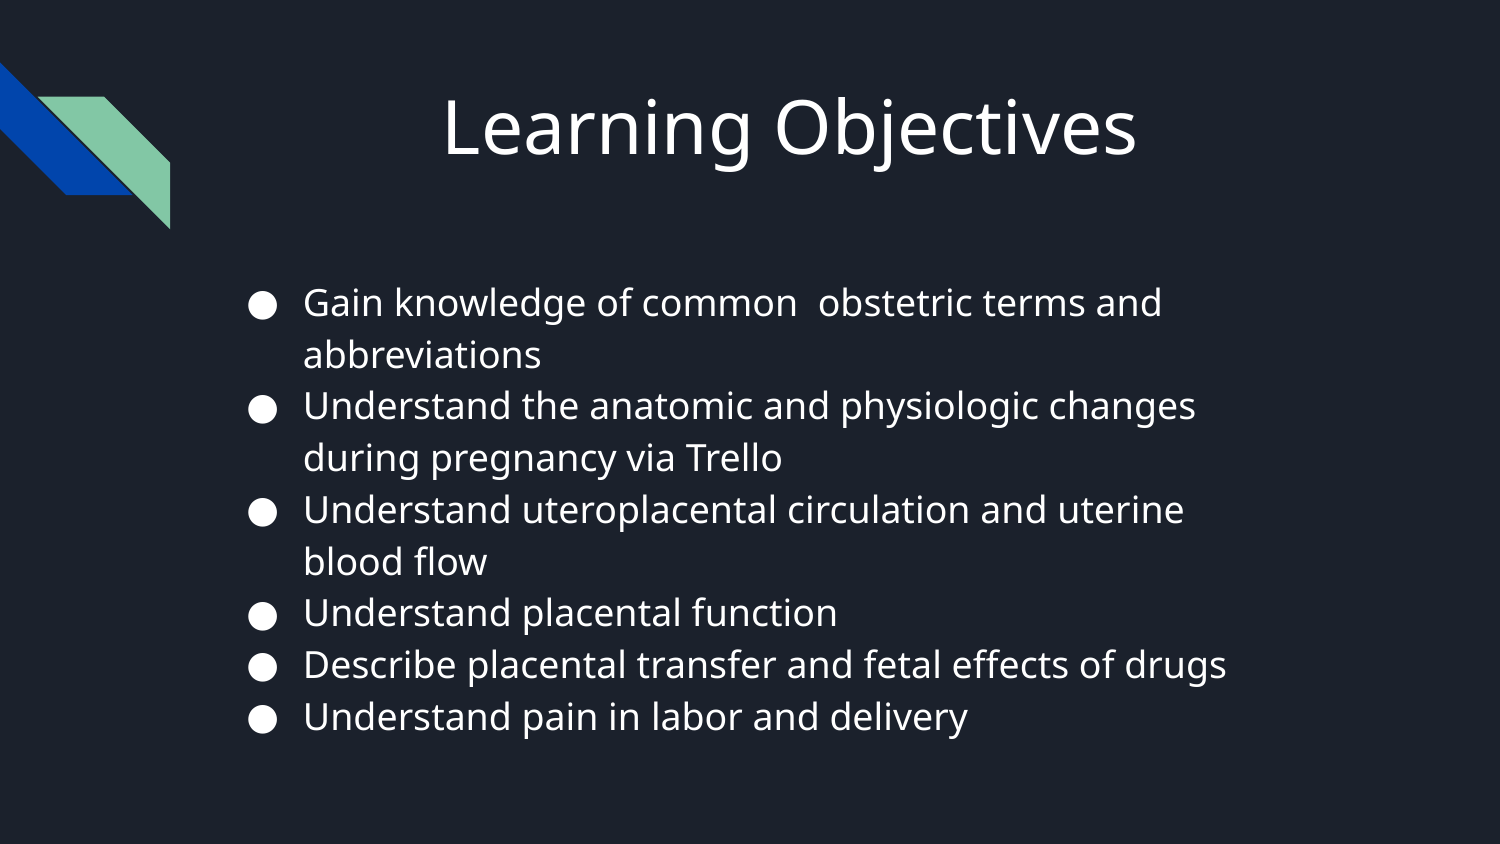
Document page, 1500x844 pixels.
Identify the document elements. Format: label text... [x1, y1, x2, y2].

list Gain knowledge of common obstetric terms and abbreviations Understand the anatomic and physiologic changes during pregnancy via Trello Understand uteroplacental circulation and uterine blood flow Understand placental function Describe placental transfer and fetal effects of drugs Understand pain in labor and delivery [212, 257, 1303, 735]
title Learning Objectives [212, 64, 1368, 215]
